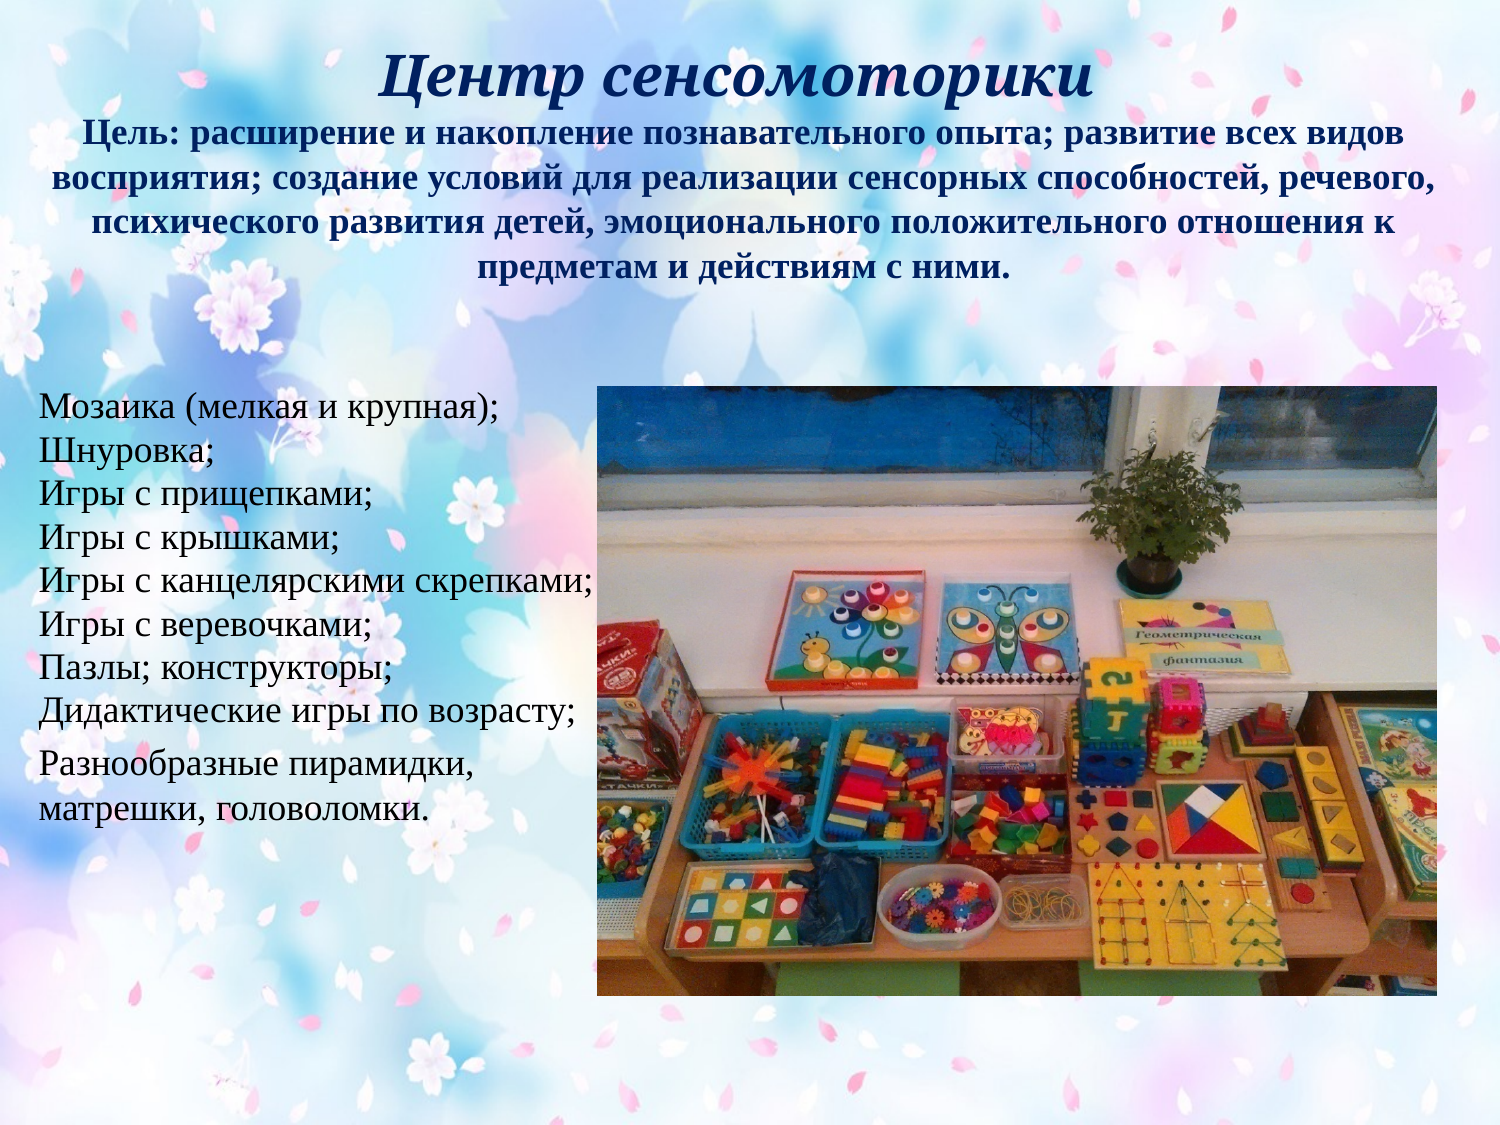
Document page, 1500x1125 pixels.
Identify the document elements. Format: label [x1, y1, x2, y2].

picture [0, 0, 1500, 1125]
list [597, 386, 1437, 997]
